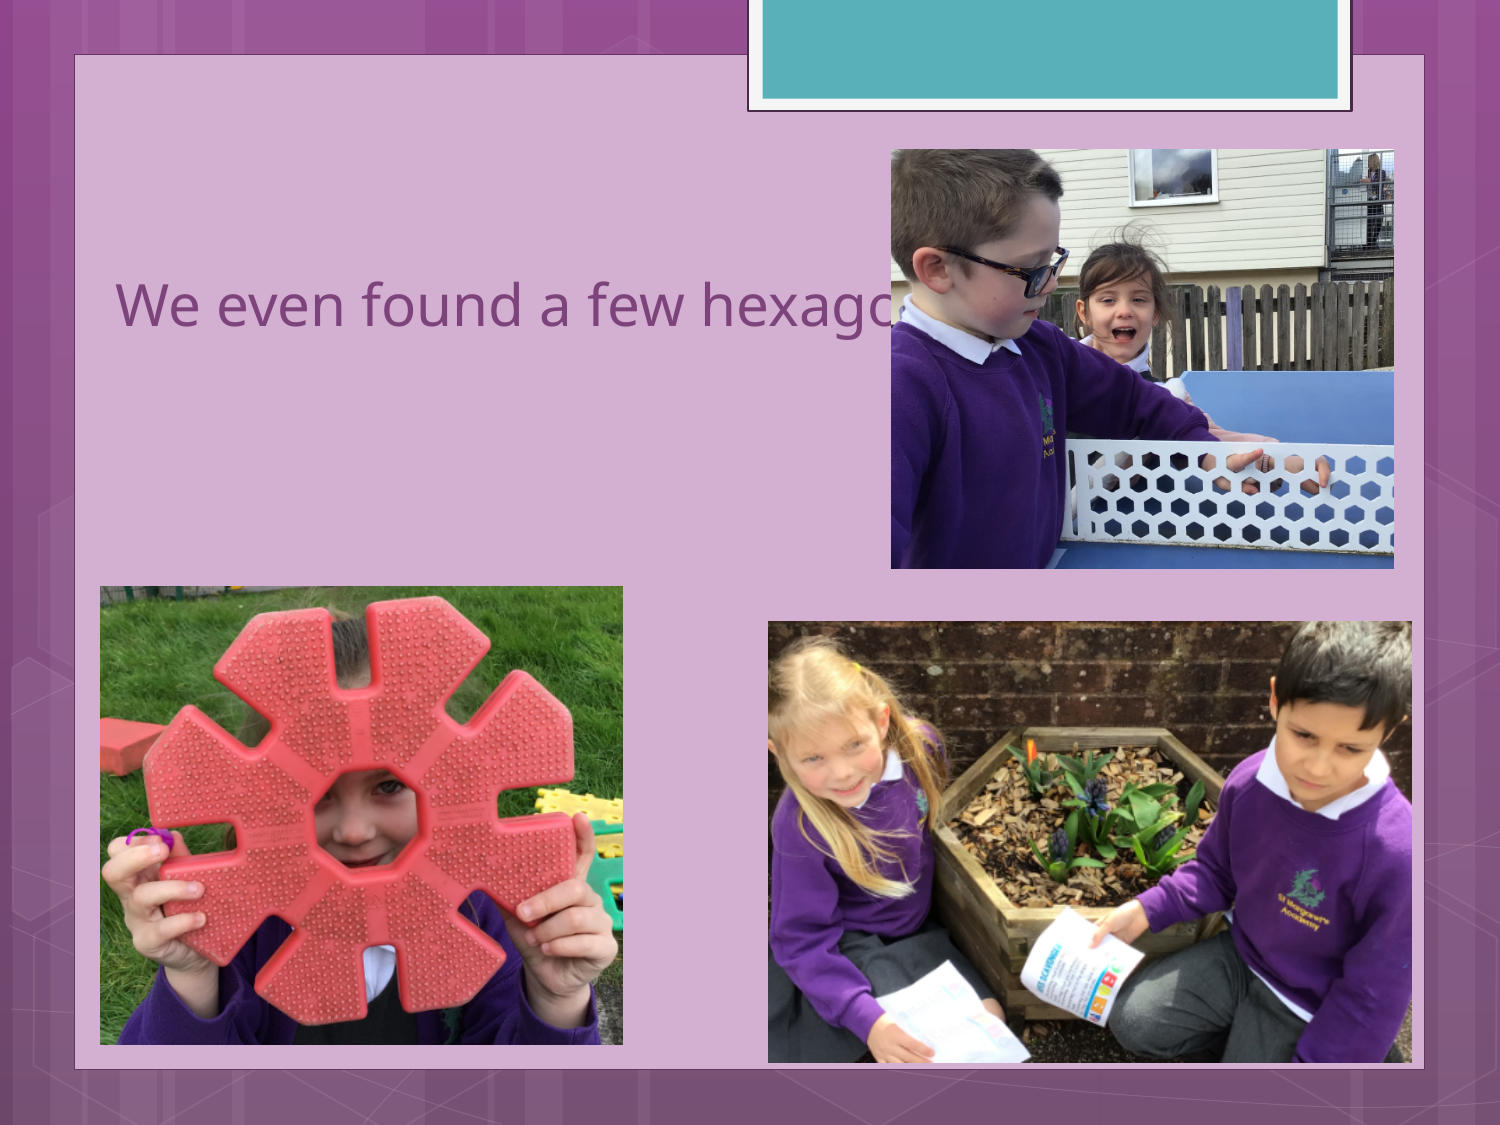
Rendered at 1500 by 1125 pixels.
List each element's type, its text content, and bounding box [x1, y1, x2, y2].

title We even found a few hexagons… [100, 158, 886, 346]
picture [891, 149, 1395, 569]
picture [100, 585, 623, 1046]
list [767, 621, 1412, 1063]
